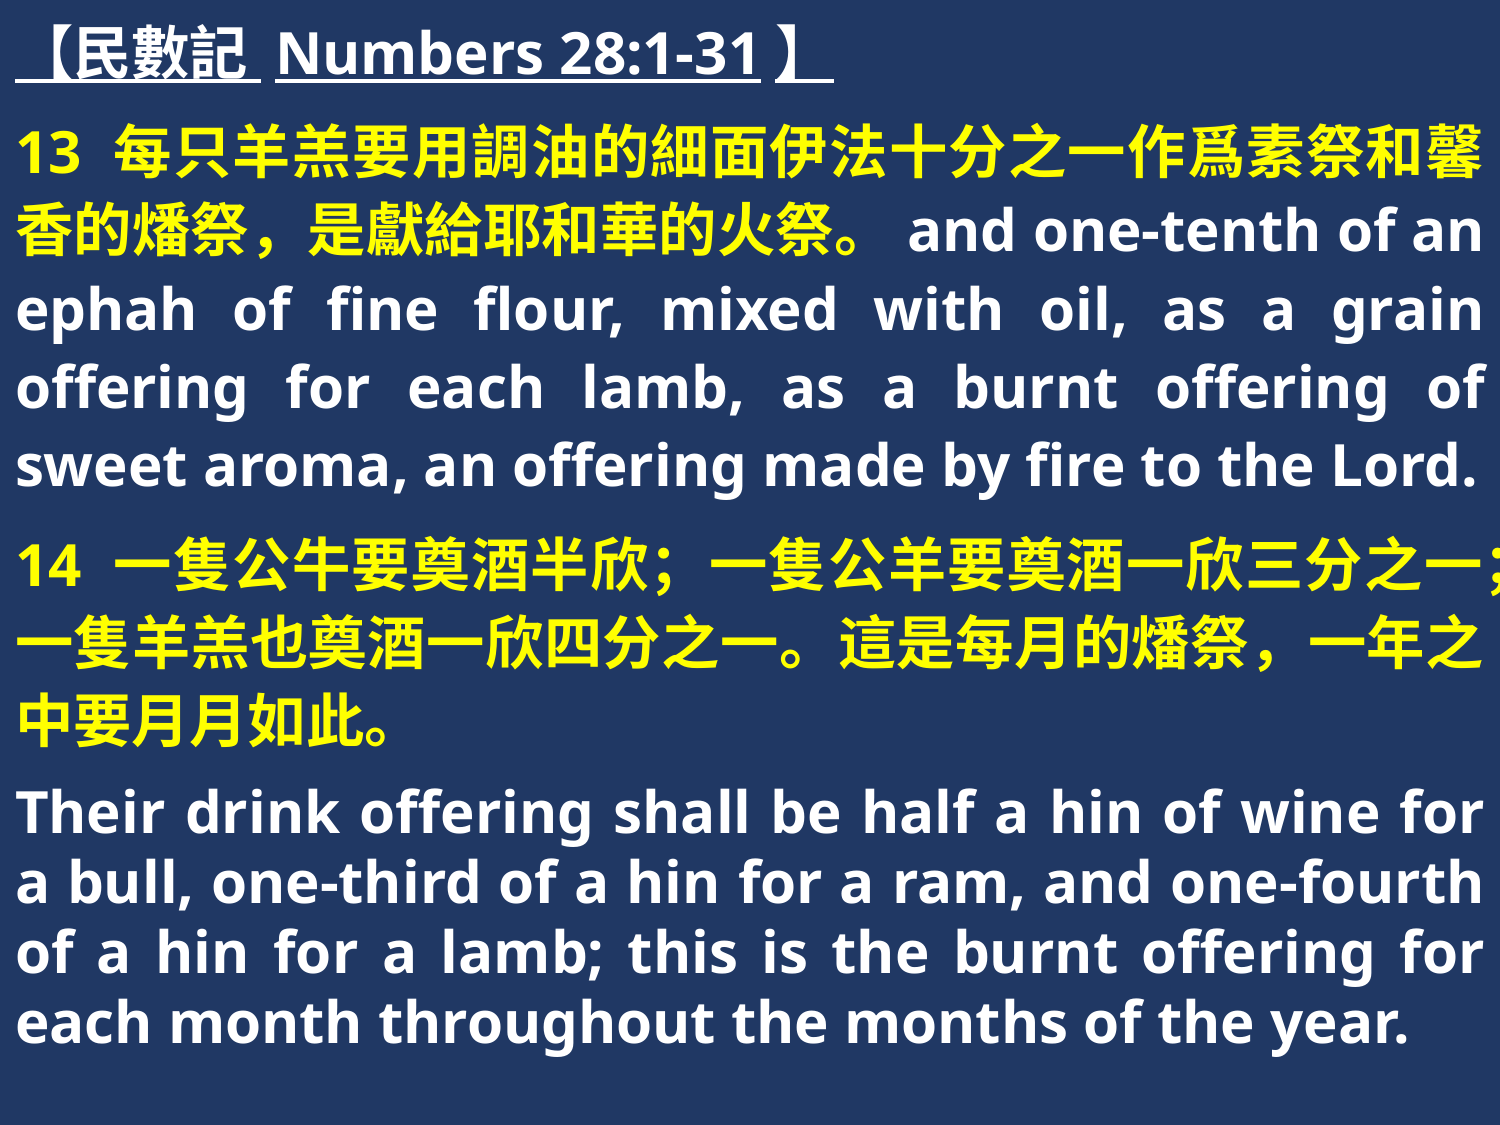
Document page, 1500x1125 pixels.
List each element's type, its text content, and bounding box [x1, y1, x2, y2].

list 【民數記 Numbers 28:1-31】 13 每只羊羔要用調油的細面伊法十分之一作爲素祭和馨香的燔祭，是獻給耶和華的火祭。and one-tenth of an ephah of fine flour, mixed with oil, as a grain offering for each lamb, as a burnt offering of sweet aroma, an offering made by fire to the Lord. 14 一隻公牛要奠酒半欣；一隻公羊要奠酒一欣三分之一；一隻羊羔也奠酒一欣四分之一。這是每月的燔祭，一年之中要月月如此。 Their drink offering shall be half a hin of wine for a bull, one-third of a hin for a ram, and one-fourth of a hin for a lamb; this is the burnt offering for each month throughout the months of the year. [0, 0, 1500, 1125]
